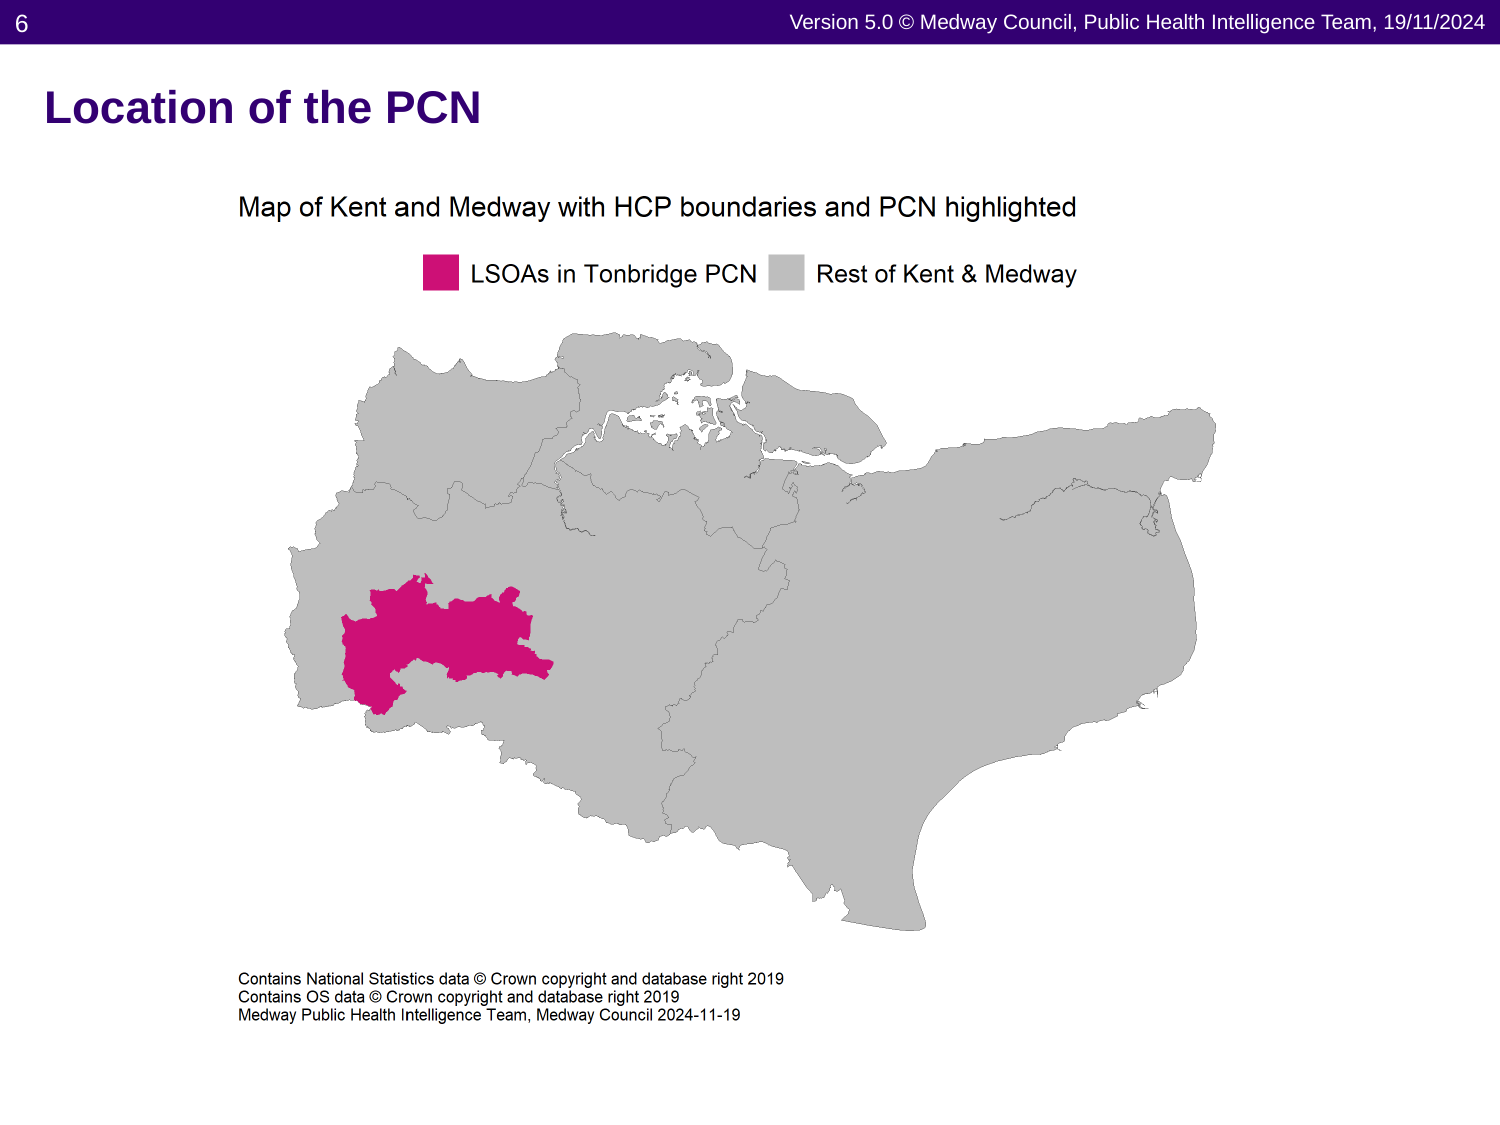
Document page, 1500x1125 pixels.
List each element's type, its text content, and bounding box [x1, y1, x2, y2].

title Location of the PCN [29, 70, 1471, 138]
list Version 5.0 © Medway Council, Public Health Intelligence Team, 19/11/2024 [419, 0, 1500, 43]
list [64, 184, 1436, 1024]
list 6 [0, 0, 95, 95]
